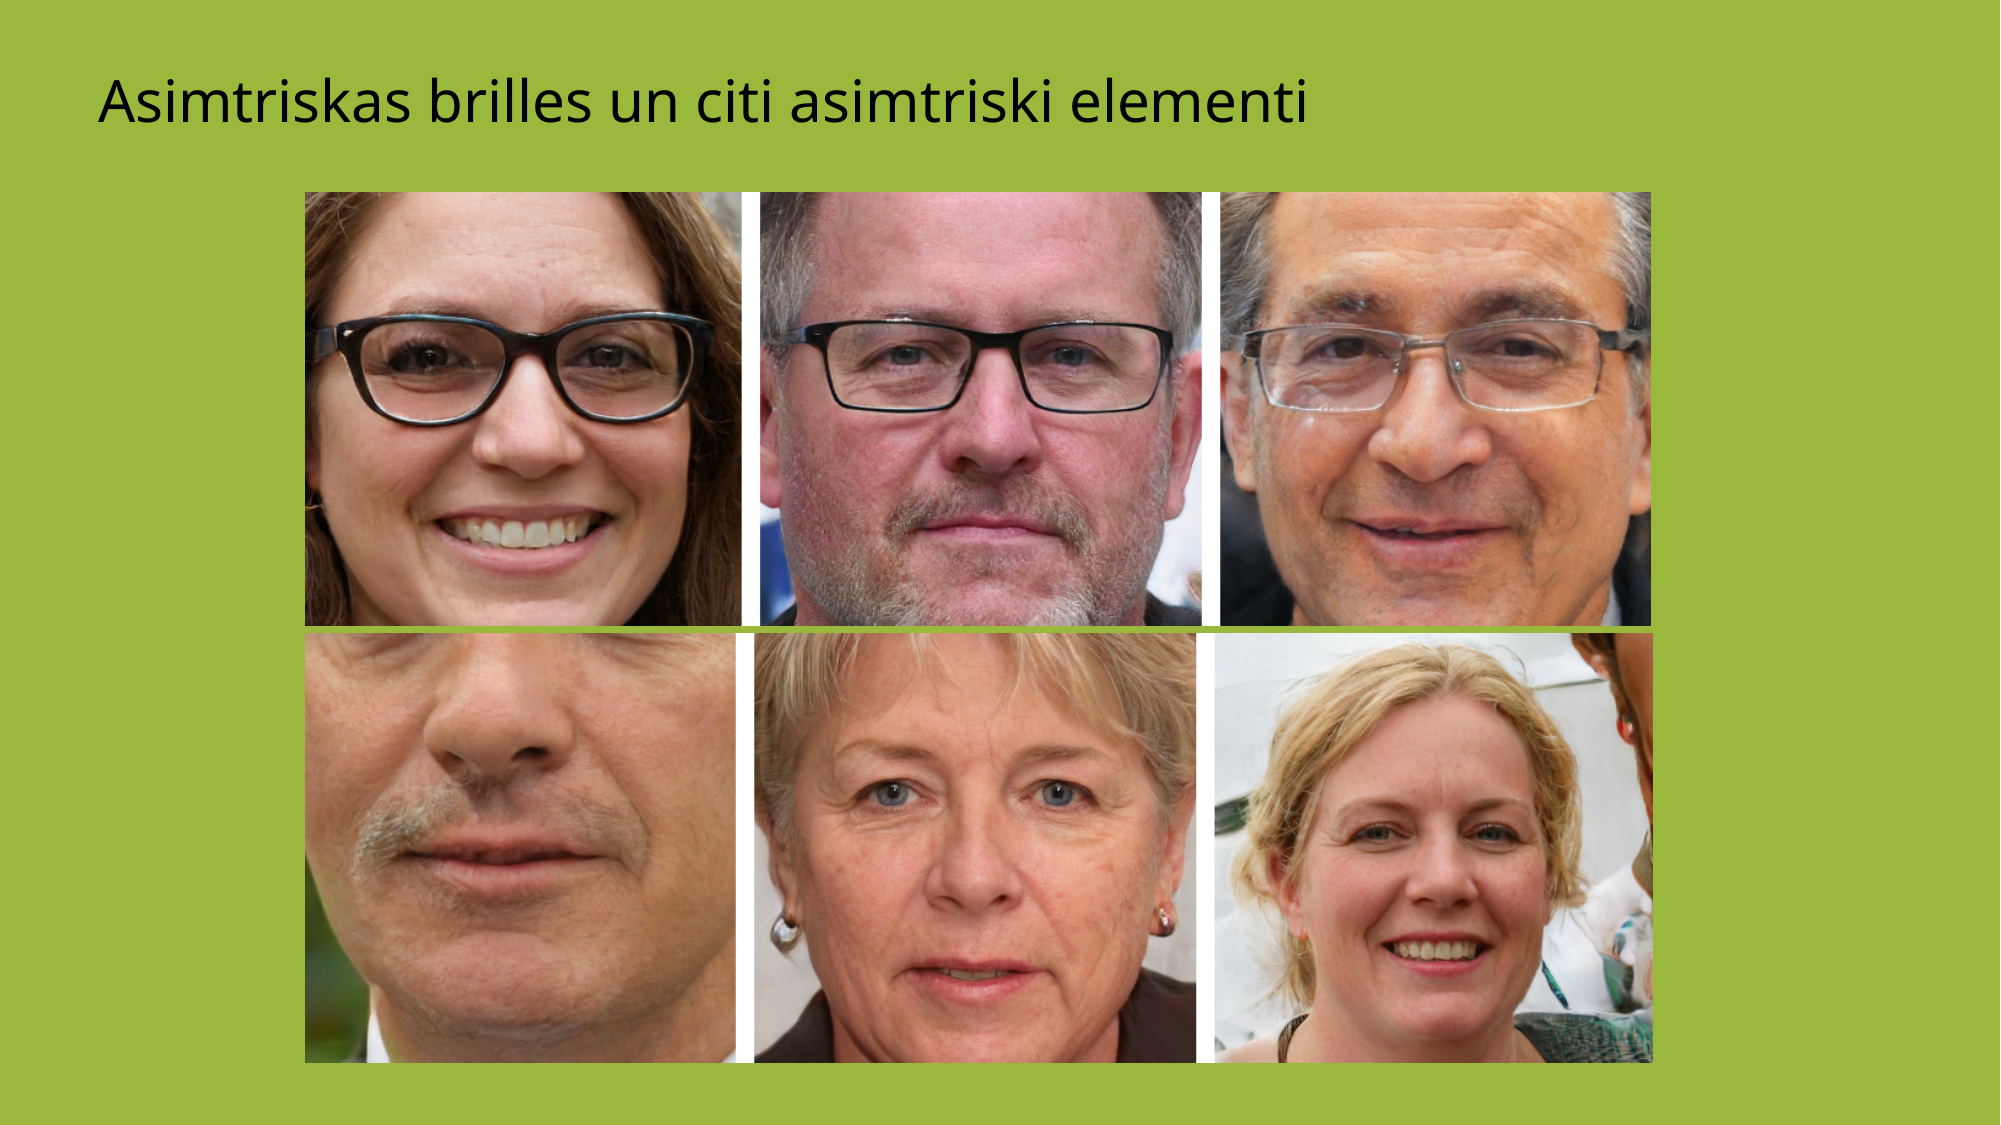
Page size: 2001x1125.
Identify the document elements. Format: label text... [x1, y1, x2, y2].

list Asimtriskas brilles un citi asimtriski elementi [83, 64, 1809, 779]
picture [305, 633, 1653, 1063]
picture [305, 192, 1651, 626]
